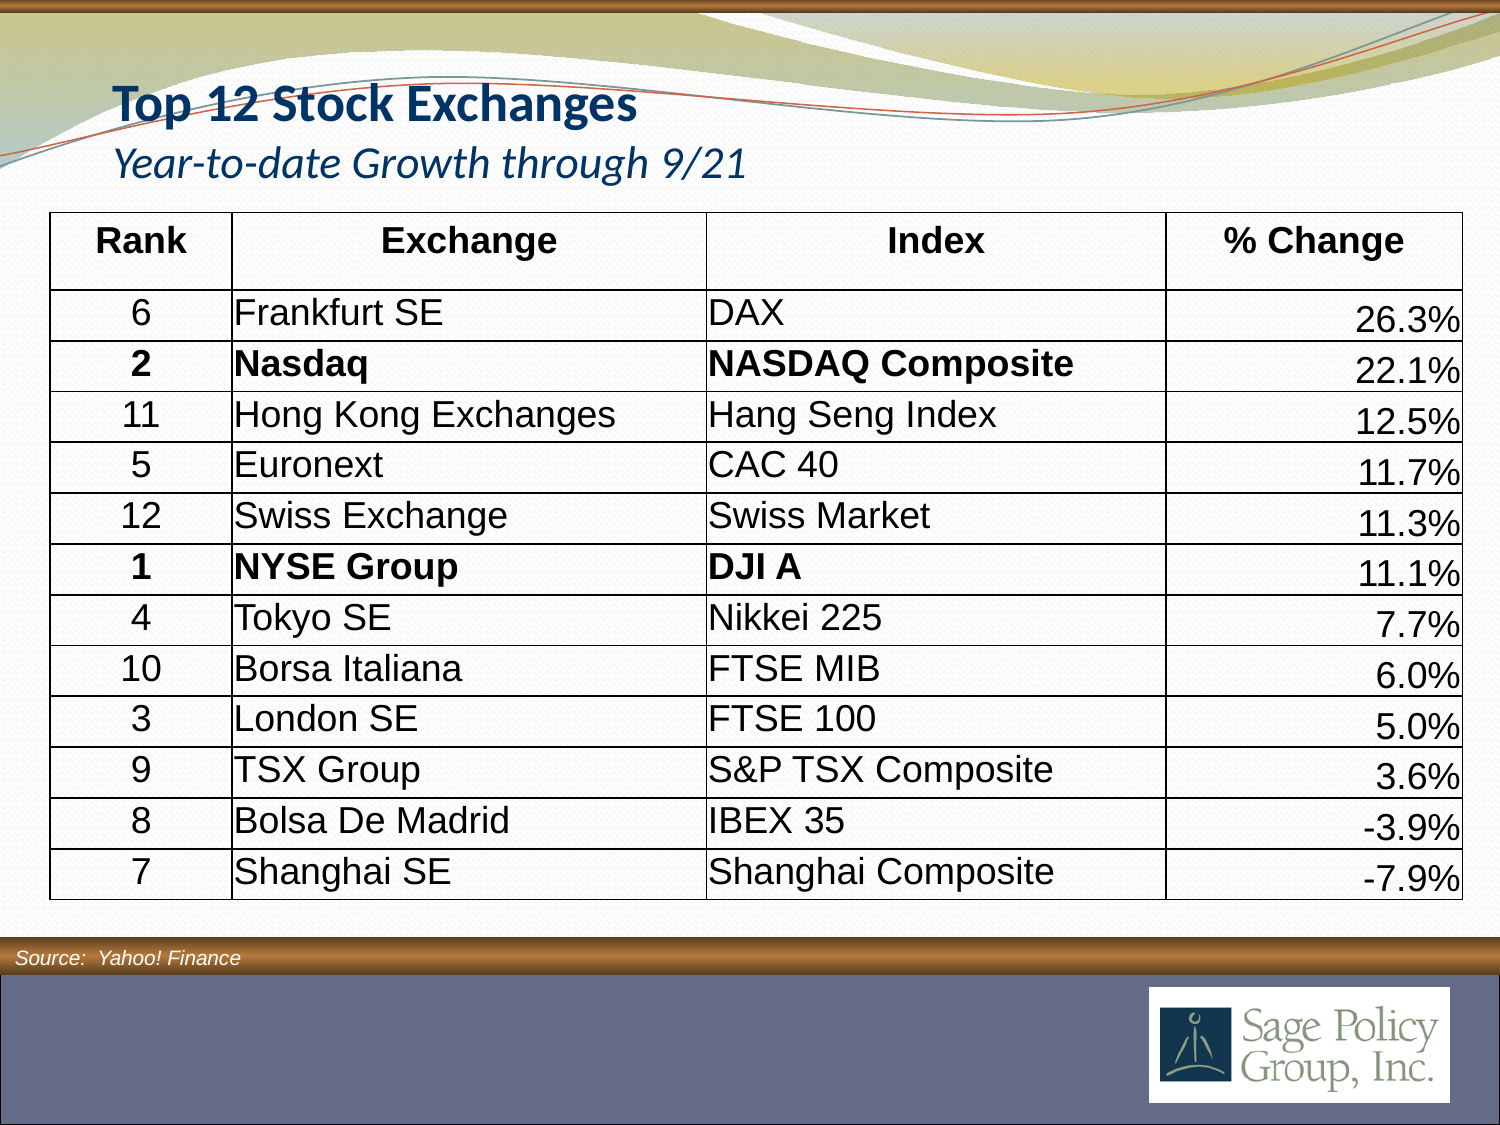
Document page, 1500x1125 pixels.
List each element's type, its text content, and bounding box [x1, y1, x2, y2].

table_cell 8 [51, 799, 231, 848]
table_cell 4 [51, 596, 231, 645]
table_cell NYSE Group [233, 545, 706, 594]
table_cell 3.6% [1167, 748, 1462, 797]
table_cell Shanghai SE [233, 850, 706, 899]
table_cell Swiss Exchange [233, 494, 706, 543]
table_cell 22.1% [1167, 342, 1462, 391]
table_cell Bolsa De Madrid [233, 799, 706, 848]
table_cell 2 [51, 342, 231, 391]
table_cell 11.3% [1167, 494, 1462, 543]
table_cell 6 [51, 291, 231, 340]
table_cell DAX [707, 291, 1165, 340]
table_cell London SE [233, 697, 706, 746]
table_cell 5 [51, 443, 231, 492]
table_cell Euronext [233, 443, 706, 492]
table_cell Nasdaq [233, 342, 706, 391]
table_cell 5.0% [1167, 697, 1462, 746]
table_cell Borsa Italiana [233, 646, 706, 695]
table_cell Hong Kong Exchanges [233, 392, 706, 441]
table_cell NASDAQ Composite [707, 342, 1165, 391]
table_cell 7.7% [1167, 596, 1462, 645]
table_cell 10 [51, 646, 231, 695]
table_cell FTSE MIB [707, 646, 1165, 695]
table_cell 12.5% [1167, 392, 1462, 441]
table_cell S&P TSX Composite [707, 748, 1165, 797]
table_cell IBEX 35 [707, 799, 1165, 848]
table_header % Change [1167, 213, 1462, 289]
table_cell 3 [51, 697, 231, 746]
table_cell 12 [51, 494, 231, 543]
table_cell 7 [51, 850, 231, 899]
table_cell Hang Seng Index [707, 392, 1165, 441]
table_cell FTSE 100 [707, 697, 1165, 746]
table_cell Frankfurt SE [233, 291, 706, 340]
table_cell 6.0% [1167, 646, 1462, 695]
table_cell 1 [51, 545, 231, 594]
table_cell Tokyo SE [233, 596, 706, 645]
table_header Exchange [233, 213, 706, 289]
table_header Rank [51, 213, 231, 289]
table_cell 11 [51, 392, 231, 441]
table_cell 11.7% [1167, 443, 1462, 492]
text_box Source: Yahoo! Finance [0, 937, 900, 978]
table_header Index [707, 213, 1165, 289]
table_cell 26.3% [1167, 291, 1462, 340]
table_cell Nikkei 225 [707, 596, 1165, 645]
picture [1149, 987, 1450, 1103]
table_cell 9 [51, 748, 231, 797]
table_cell Shanghai Composite [707, 850, 1165, 899]
table_cell Swiss Market [707, 494, 1165, 543]
table_cell DJI A [707, 545, 1165, 594]
title Top 12 Stock Exchanges Year-to-date Growth through 9/21 [112, 0, 1388, 188]
table_cell 11.1% [1167, 545, 1462, 594]
table_cell -7.9% [1167, 850, 1462, 899]
table_cell CAC 40 [707, 443, 1165, 492]
table_cell -3.9% [1167, 799, 1462, 848]
table_cell TSX Group [233, 748, 706, 797]
